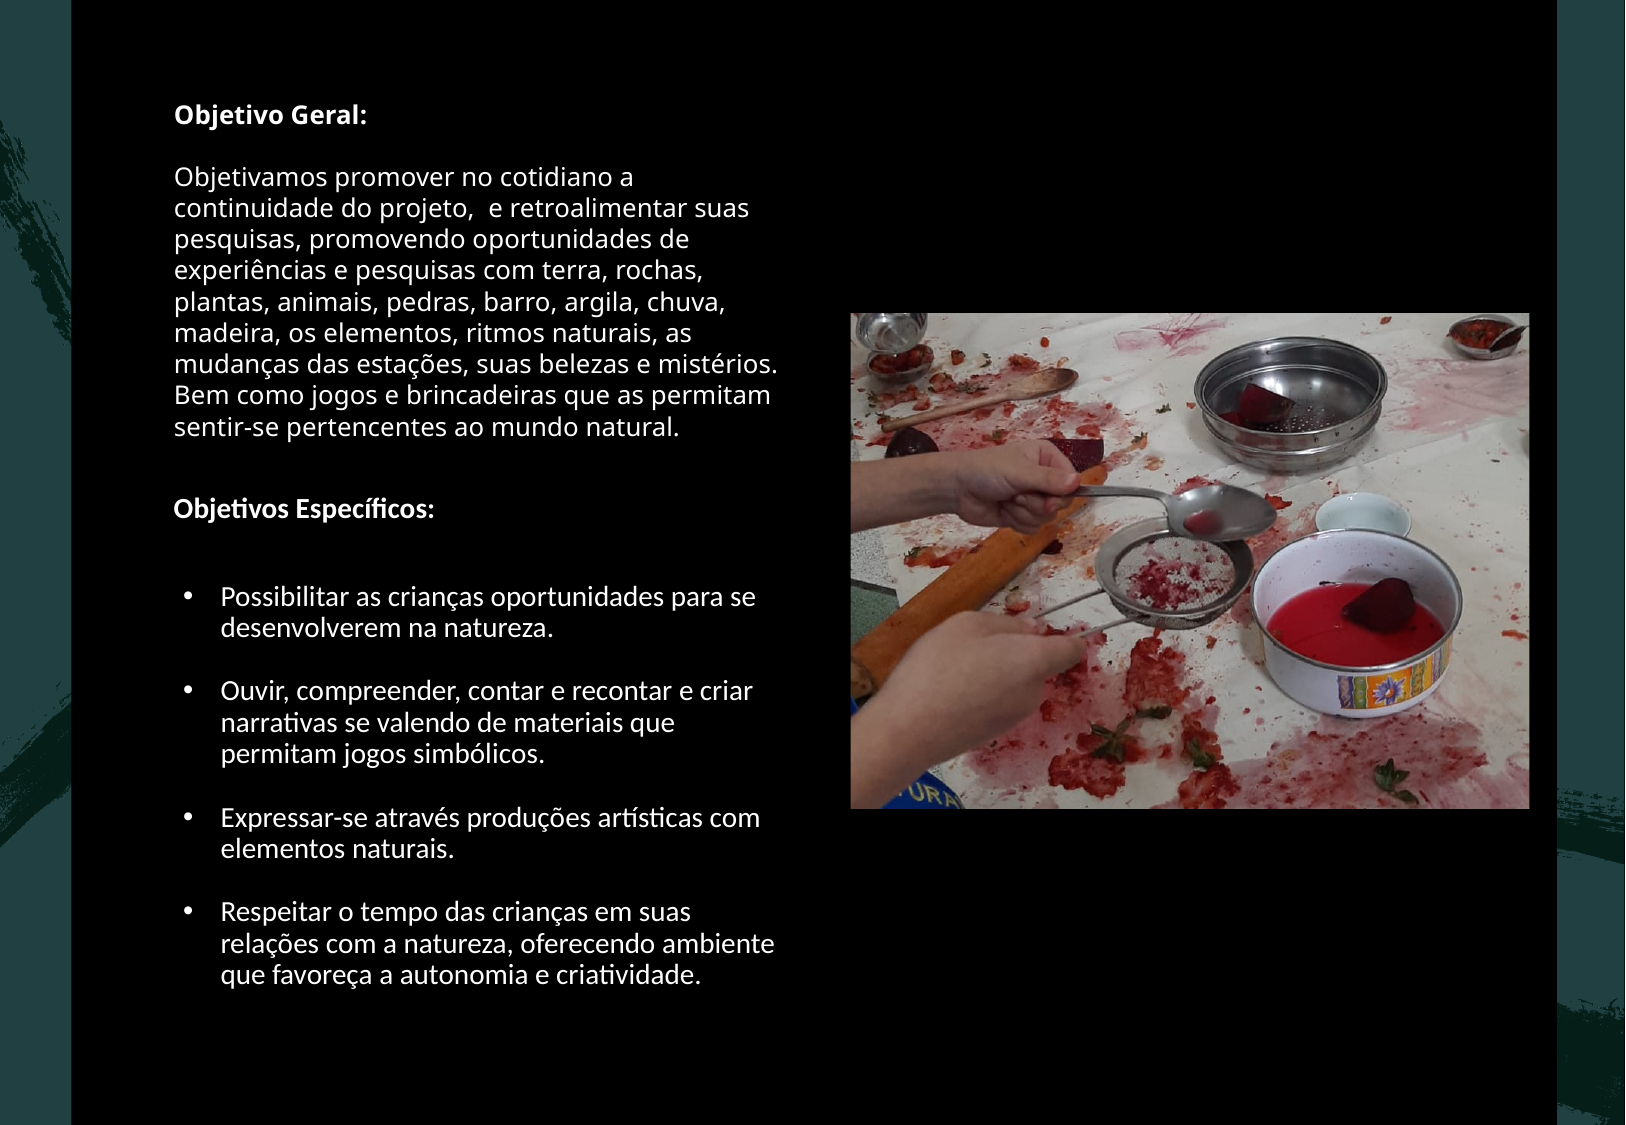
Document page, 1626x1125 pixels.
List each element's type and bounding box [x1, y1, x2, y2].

picture [0, 0, 1625, 1125]
list [850, 313, 1530, 809]
